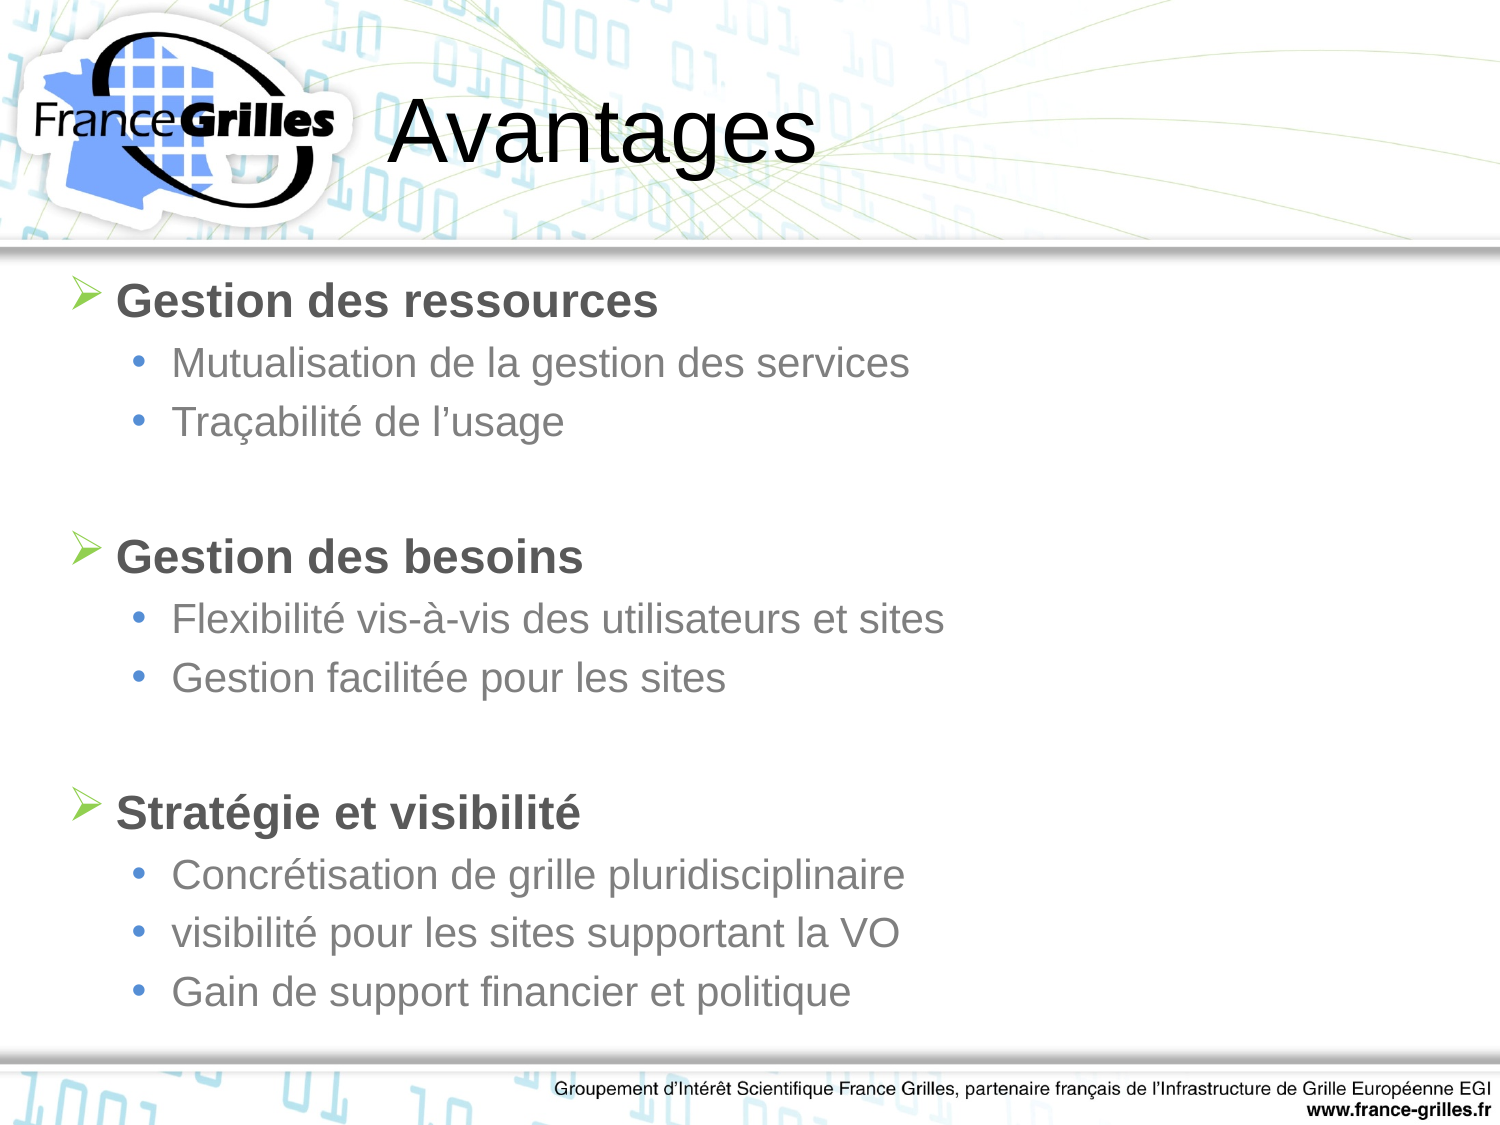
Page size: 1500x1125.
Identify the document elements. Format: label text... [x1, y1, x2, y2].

list Gestion des ressources Mutualisation de la gestion des services Traçabilité de l’usage Gestion des besoins Flexibilité vis-à-vis des utilisateurs et sites Gestion facilitée pour les sites Stratégie et visibilité Concrétisation de grille pluridisciplinaire visibilité pour les sites supportant la VO Gain de support financier et politique [52, 262, 1460, 1024]
picture [0, 0, 1500, 1125]
title Avantages [371, 30, 1460, 221]
